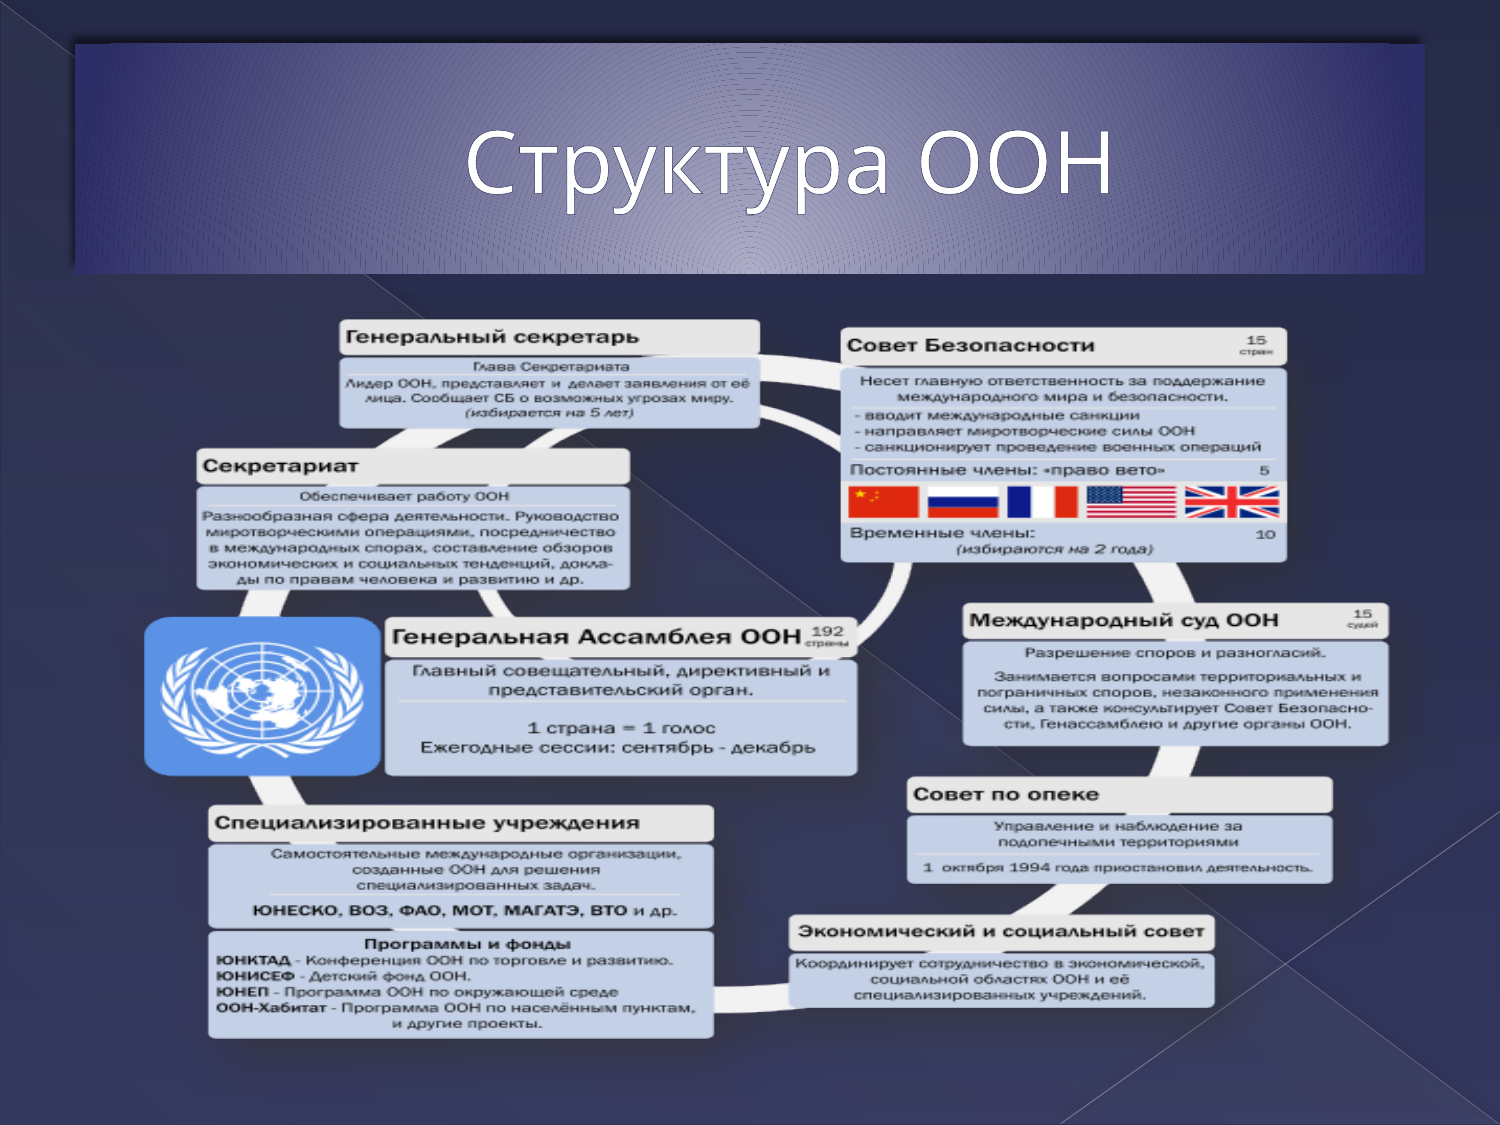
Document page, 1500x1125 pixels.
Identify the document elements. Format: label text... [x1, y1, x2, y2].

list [140, 308, 1395, 1060]
title Структура ООН [75, 43, 1425, 274]
